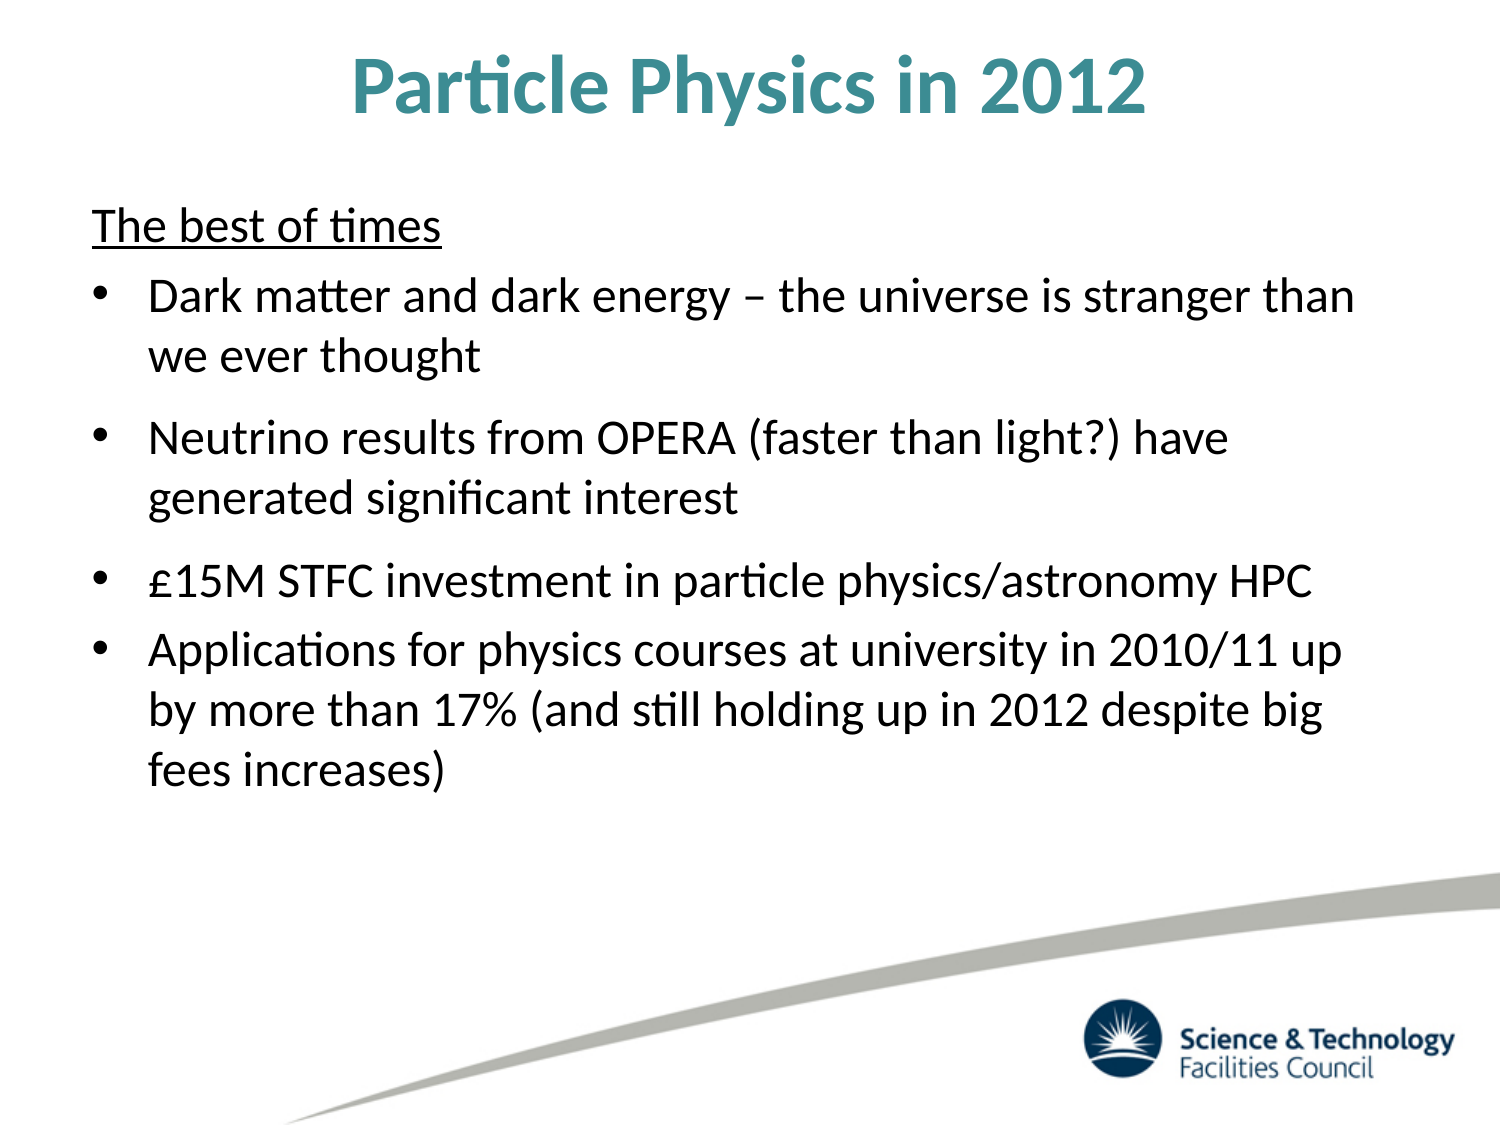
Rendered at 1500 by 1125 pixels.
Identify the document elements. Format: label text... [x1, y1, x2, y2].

list The best of times Dark matter and dark energy – the universe is stranger than we ever thought Neutrino results from OPERA (faster than light?) have generated significant interest £15M STFC investment in particle physics/astronomy HPC Applications for physics courses at university in 2010/11 up by more than 17% (and still holding up in 2012 despite big fees increases) [76, 184, 1389, 1012]
picture [0, 868, 1500, 1125]
title Particle Physics in 2012 [0, 0, 1500, 162]
